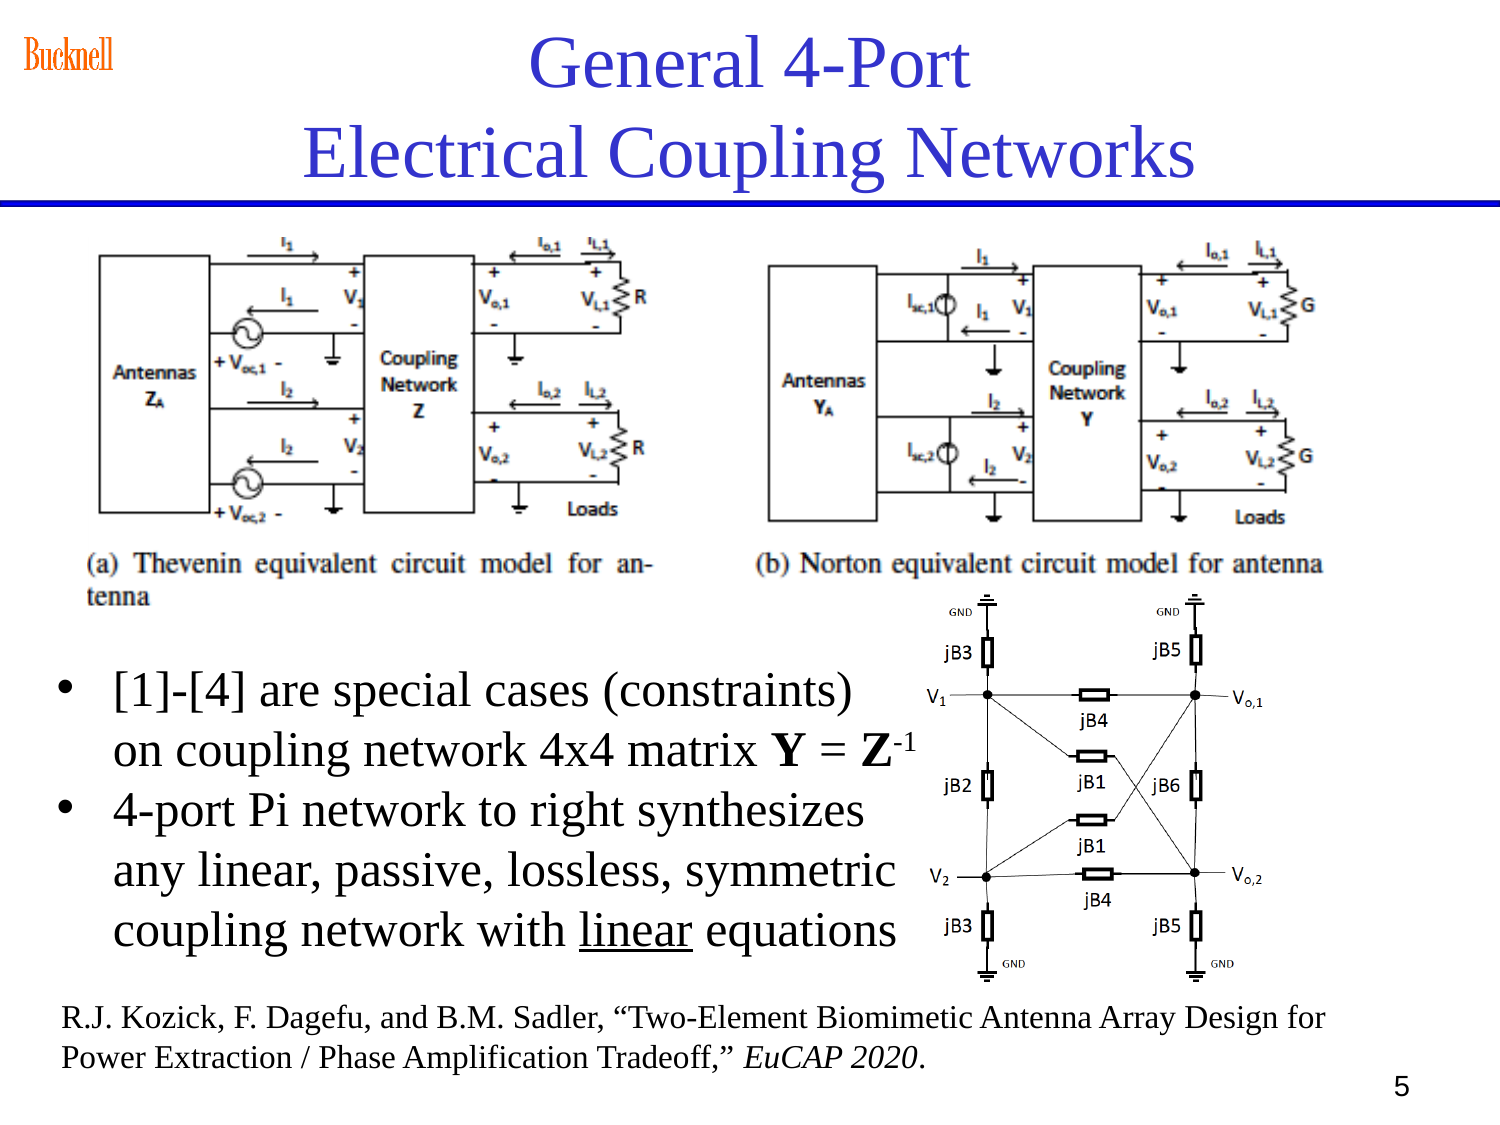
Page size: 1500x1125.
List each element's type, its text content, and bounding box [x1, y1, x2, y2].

picture [24, 37, 113, 70]
text_box R.J. Kozick, F. Dagefu, and B.M. Sadler, “Two-Element Biomimetic Antenna Array Design for Power Extraction / Phase Amplification Tradeoff,” EuCAP 2020. [46, 987, 1351, 1083]
text_box [1]-[4] are special cases (constraints) on coupling network 4x4 matrix Y = Z-1 4-port Pi network to right synthesizes any linear, passive, lossless, symmetric coupling network with linear equations [41, 649, 919, 964]
picture [87, 237, 1338, 988]
title General 4-Port Electrical Coupling Networks [162, 8, 1338, 197]
